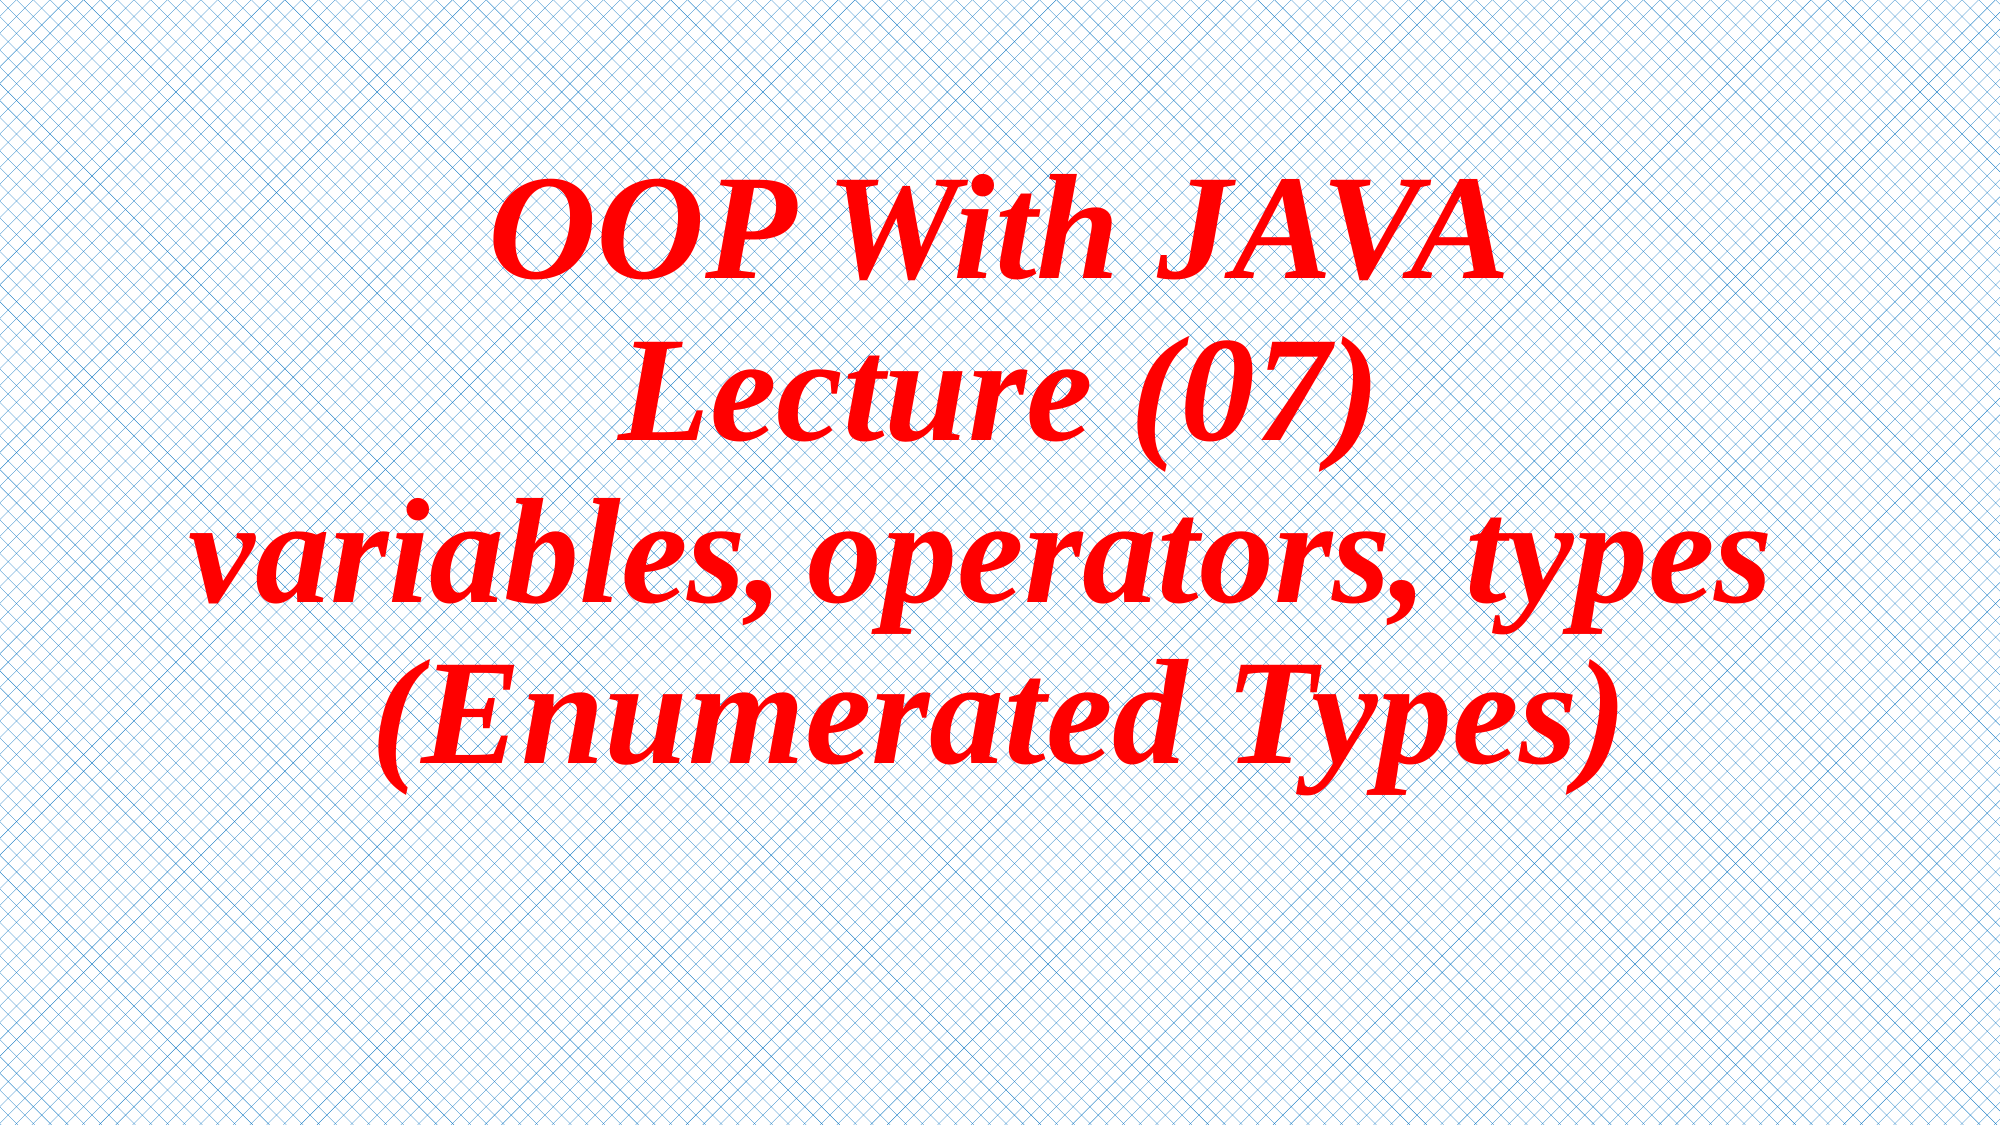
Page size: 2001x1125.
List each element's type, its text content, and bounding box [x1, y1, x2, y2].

title OOP With JAVA Lecture (07) variables, operators, types (Enumerated Types) [0, 0, 2000, 1125]
